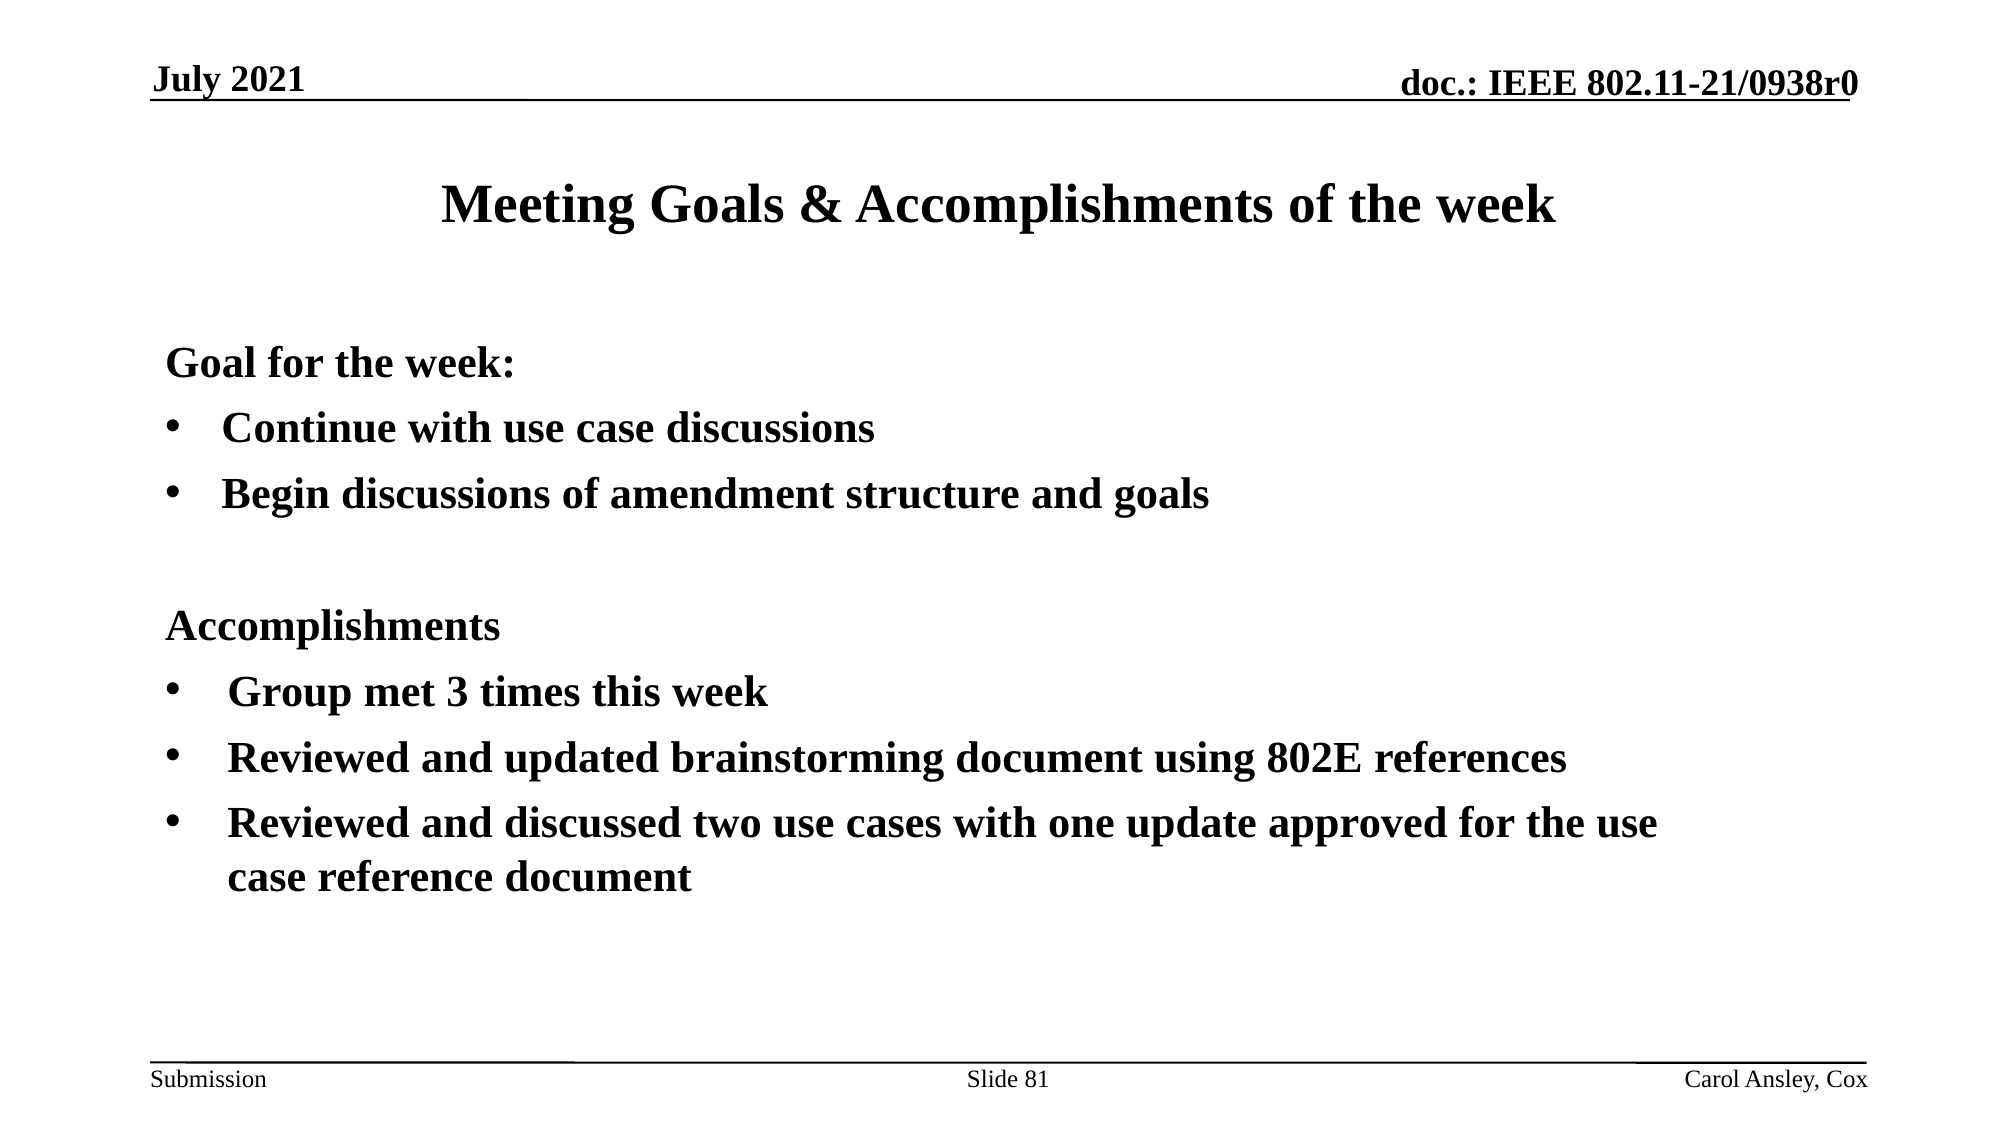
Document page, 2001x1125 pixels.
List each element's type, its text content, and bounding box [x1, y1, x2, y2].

title Meeting Goals & Accomplishments of the week [149, 112, 1850, 288]
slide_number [152, 54, 563, 100]
footer Carol Ansley, Cox [1171, 1061, 1869, 1093]
list Goal for the week: Continue with use case discussions Begin discussions of amendment structure and goals Accomplishments Group met 3 times this week Reviewed and updated brainstorming document using 802E references Reviewed and discussed two use cases with one update approved for the use case reference document [149, 324, 1678, 1000]
slide_number Slide 81 [950, 1061, 1067, 1123]
